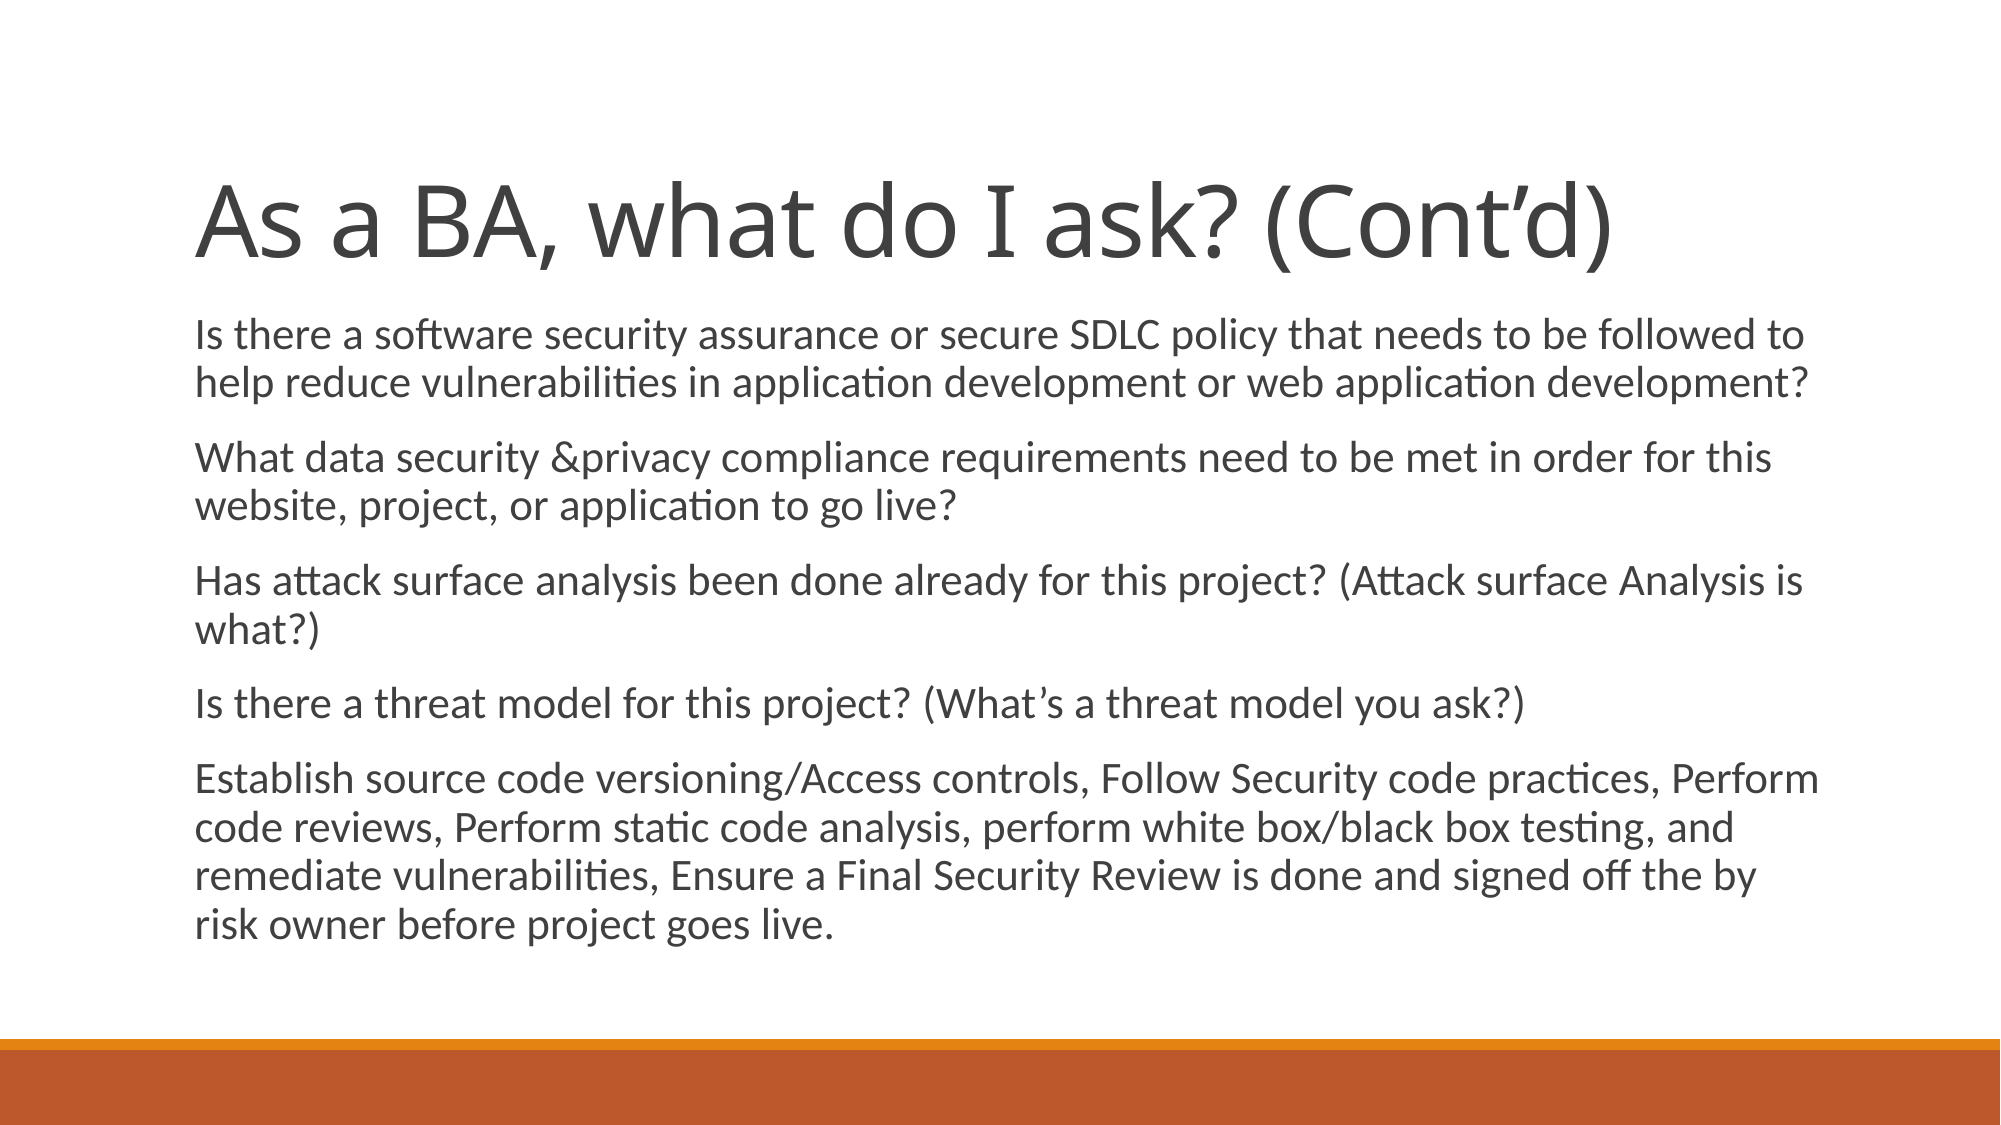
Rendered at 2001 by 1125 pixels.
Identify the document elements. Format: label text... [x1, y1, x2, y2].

title As a BA, what do I ask? (Cont’d) [180, 47, 1830, 285]
list Is there a software security assurance or secure SDLC policy that needs to be followed to help reduce vulnerabilities in application development or web application development? What data security &privacy compliance requirements need to be met in order for this website, project, or application to go live? Has attack surface analysis been done already for this project? (Attack surface Analysis is what?) Is there a threat model for this project? (What’s a threat model you ask?) Establish source code versioning/Access controls, Follow Security code practices, Perform code reviews, Perform static code analysis, perform white box/black box testing, and remediate vulnerabilities, Ensure a Final Security Review is done and signed off the by risk owner before project goes live. [180, 302, 1830, 963]
